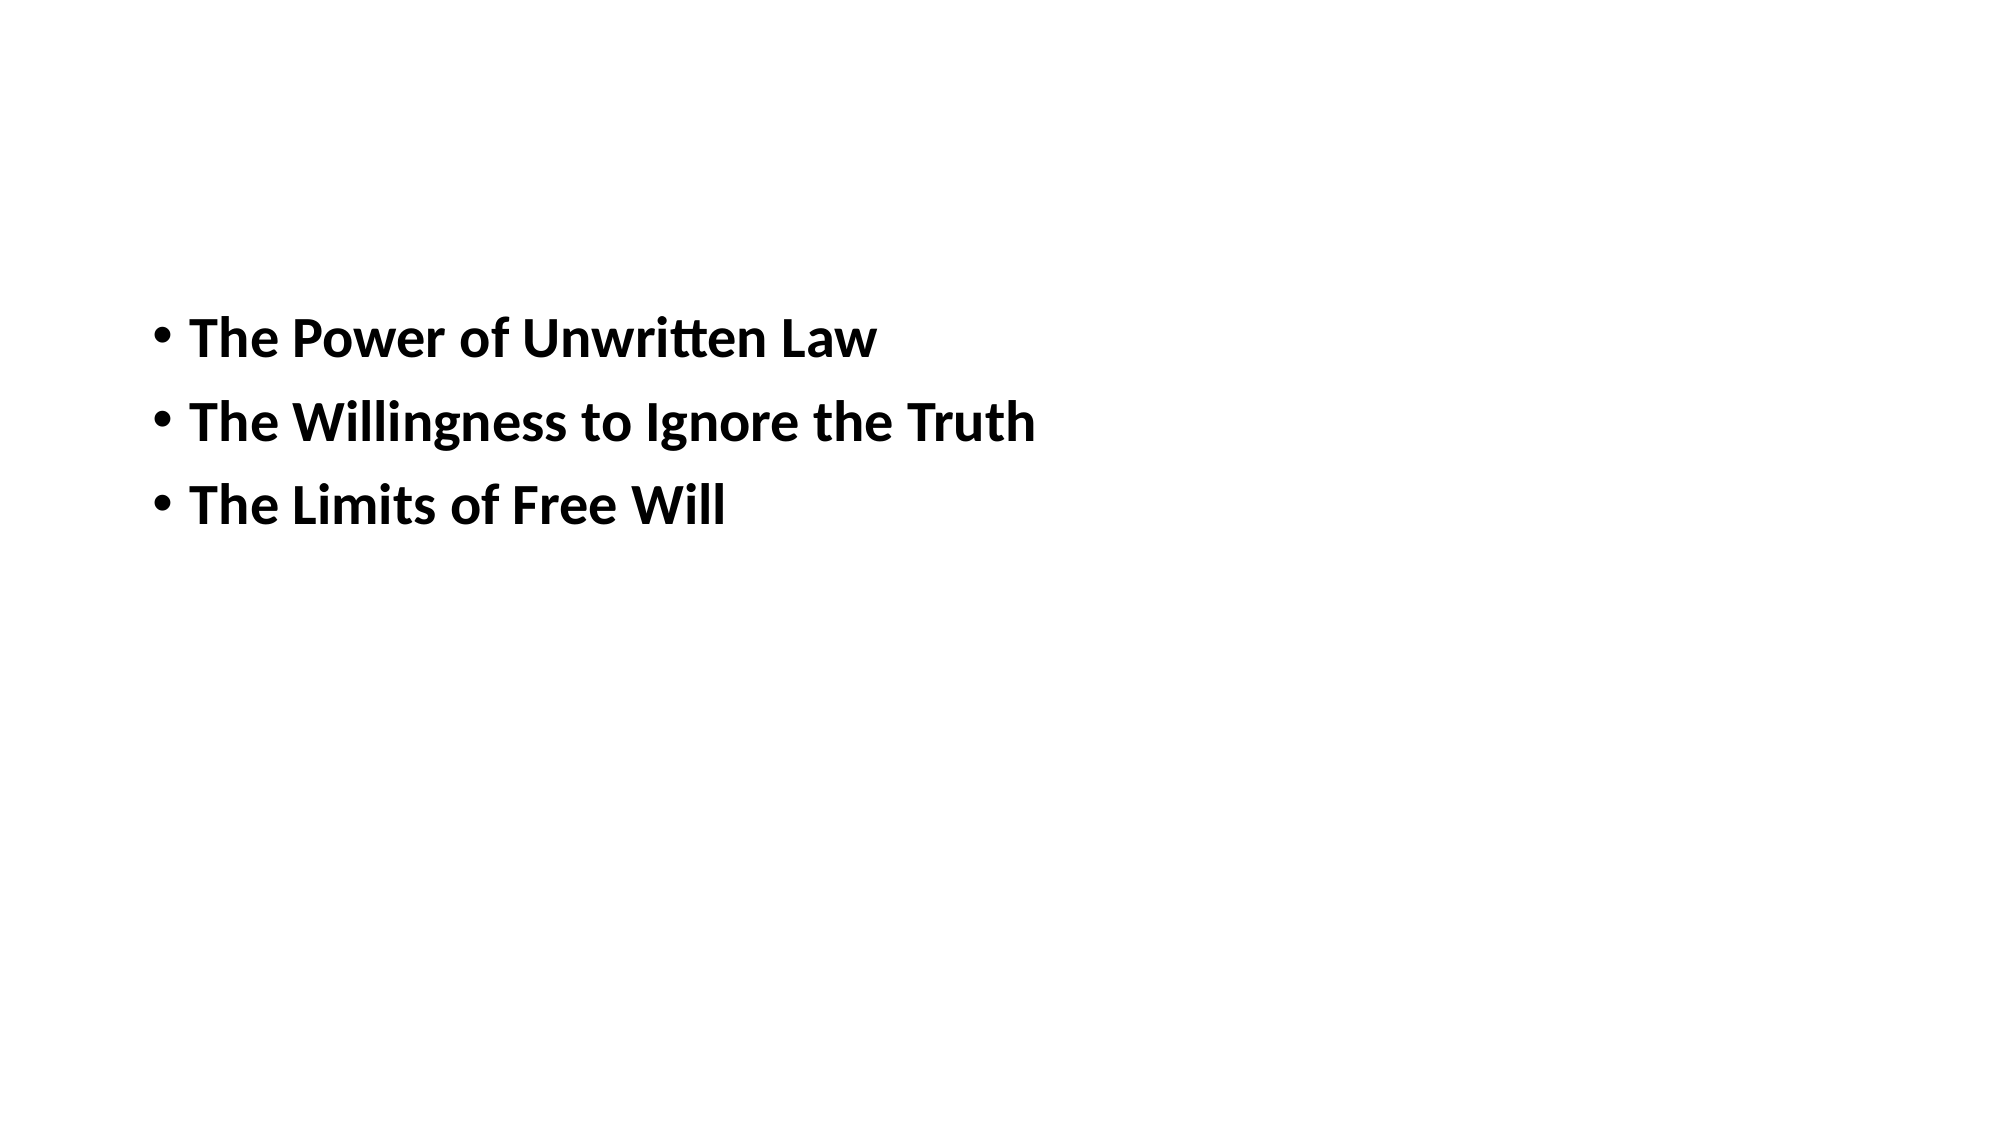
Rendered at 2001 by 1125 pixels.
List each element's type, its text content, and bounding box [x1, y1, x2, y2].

list The Power of Unwritten Law The Willingness to Ignore the Truth The Limits of Free Will [137, 299, 1863, 1014]
